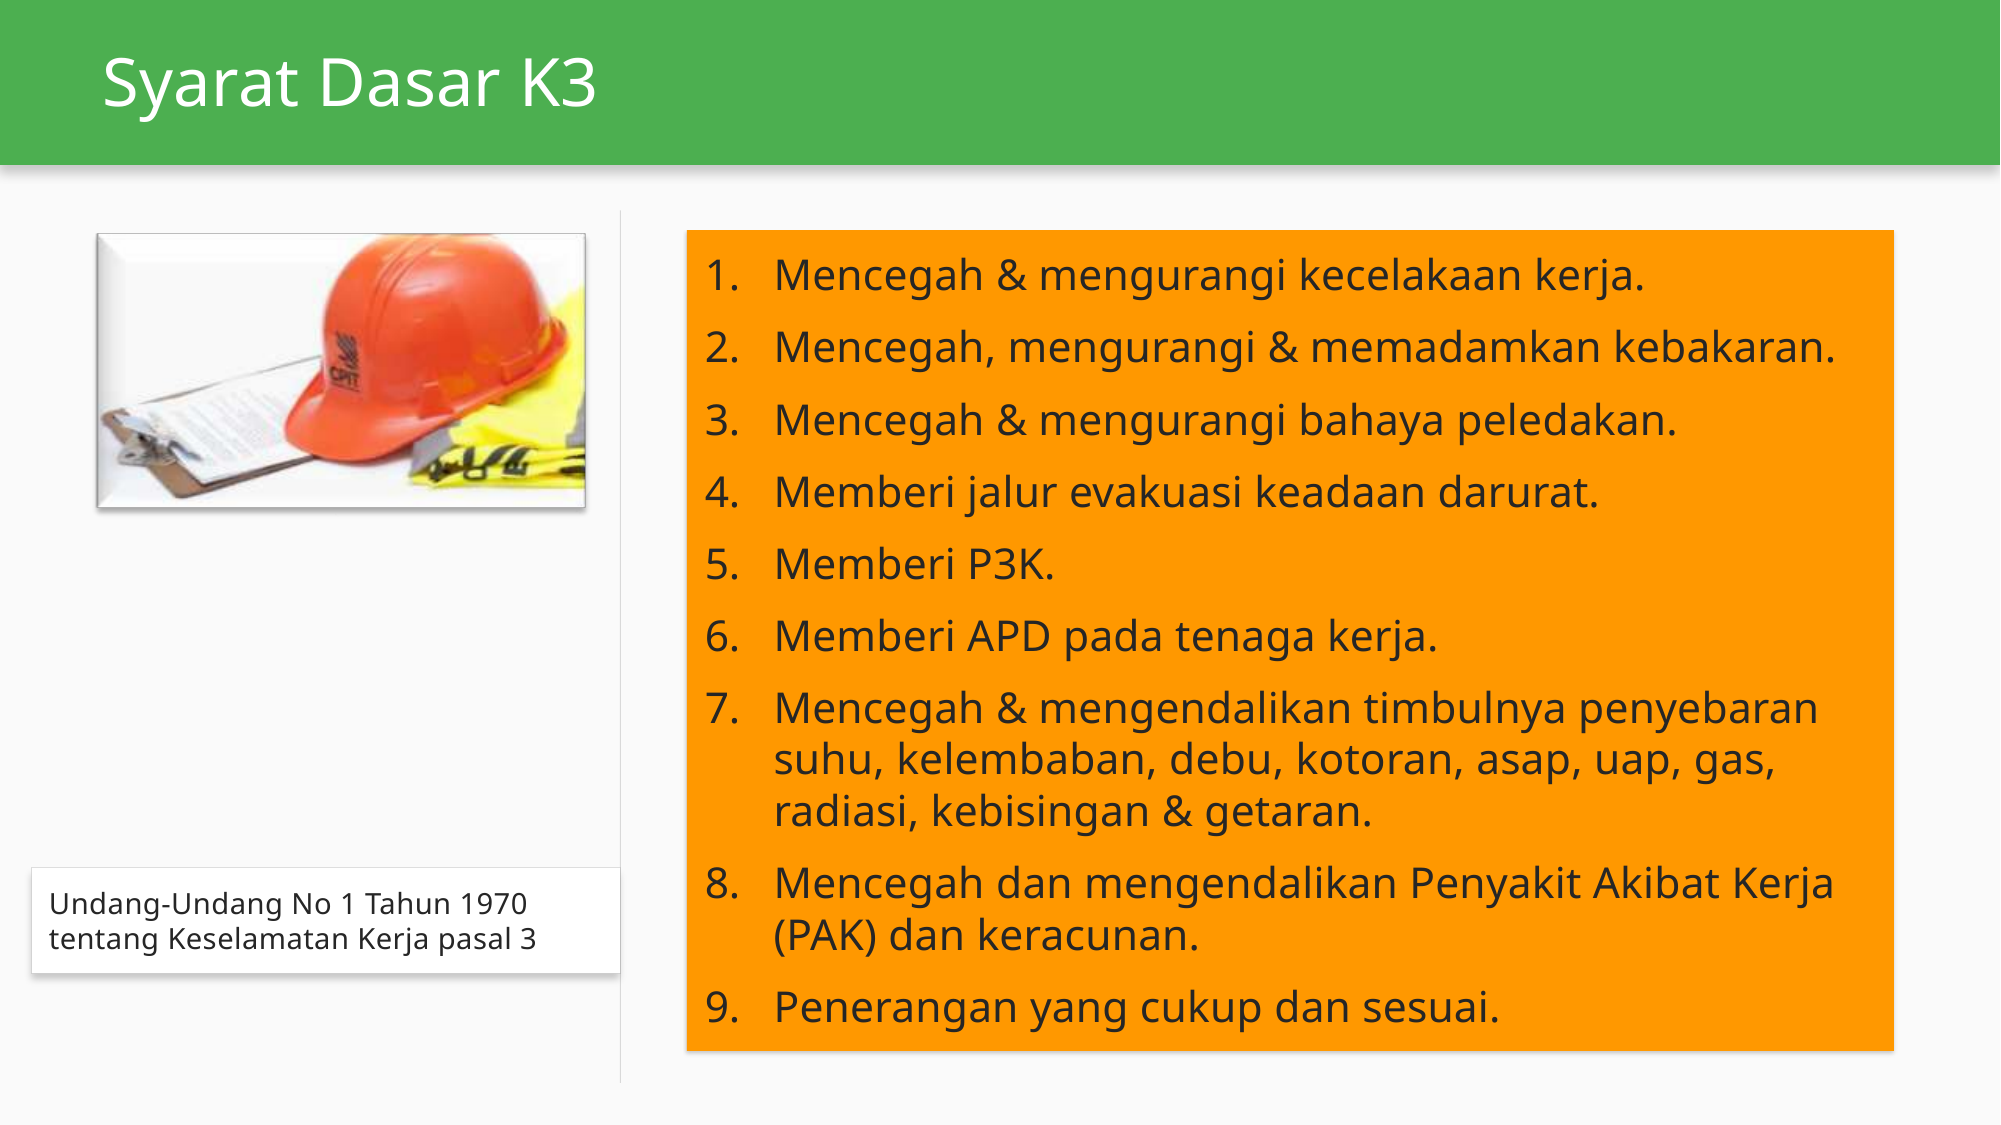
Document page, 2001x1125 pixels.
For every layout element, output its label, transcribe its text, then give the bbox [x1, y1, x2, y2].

text_box Mencegah & mengurangi kecelakaan kerja. Mencegah, mengurangi & memadamkan kebakaran. Mencegah & mengurangi bahaya peledakan. Memberi jalur evakuasi keadaan darurat. Memberi P3K. Memberi APD pada tenaga kerja. Mencegah & mengendalikan timbulnya penyebaran suhu, kelembaban, debu, kotoran, asap, uap, gas, radiasi, kebisingan & getaran. Mencegah dan mengendalikan Penyakit Akibat Kerja (PAK) dan keracunan. Penerangan yang cukup dan sesuai. [686, 230, 1894, 1051]
text_box [88, 230, 595, 522]
text_box Undang-Undang No 1 Tahun 1970 tentang Keselamatan Kerja pasal 3 [31, 867, 621, 974]
title Syarat Dasar K3 [31, 39, 1969, 228]
text_box [0, 0, 2000, 165]
